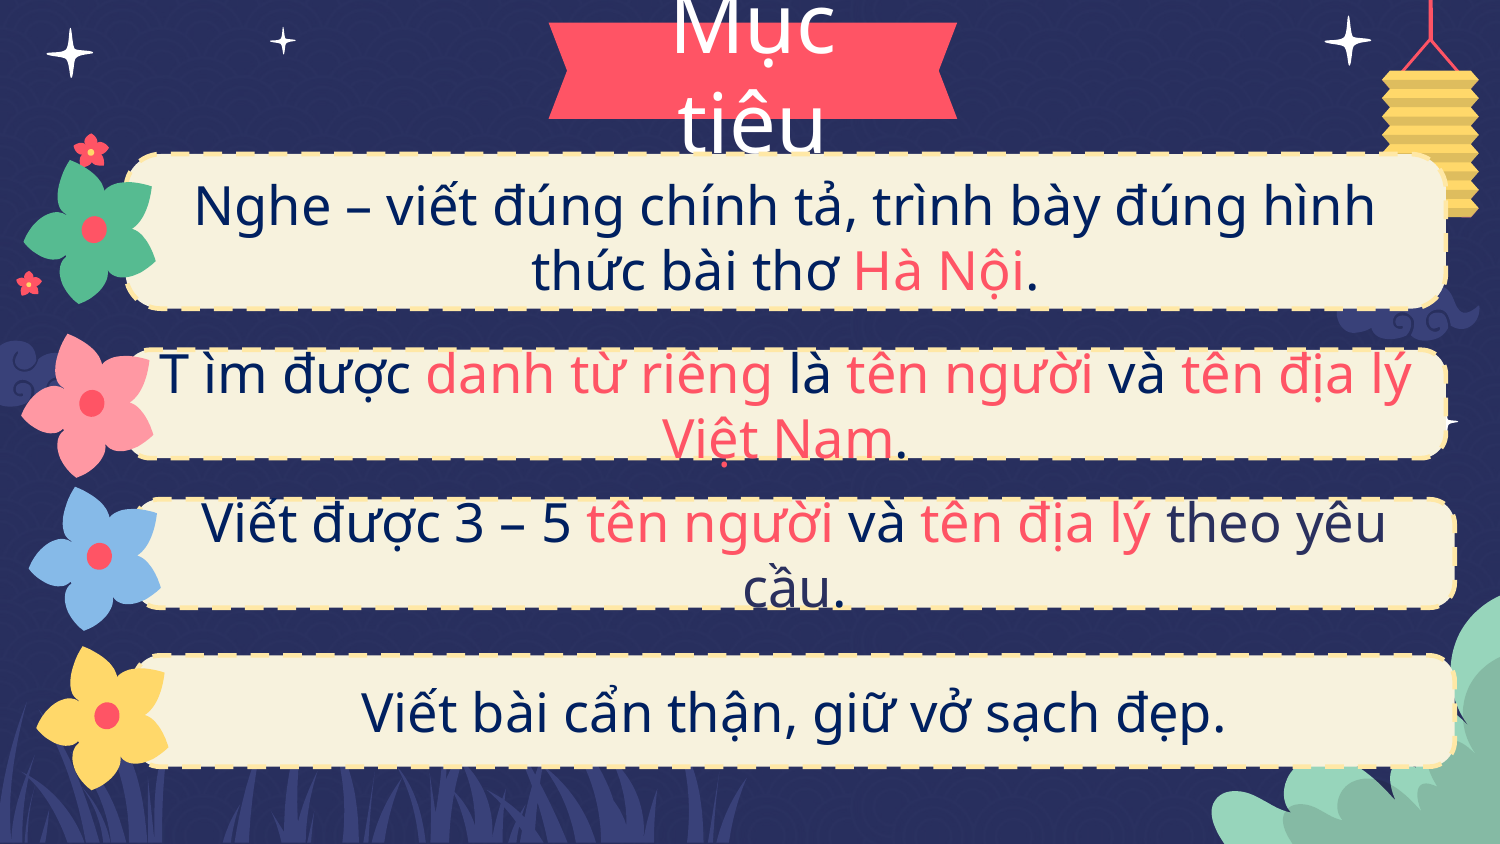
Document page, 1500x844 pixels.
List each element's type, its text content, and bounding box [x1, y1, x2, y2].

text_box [38, 613, 1455, 792]
text_box [548, 22, 958, 119]
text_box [25, 153, 1500, 343]
title Mục tiêu [597, 33, 908, 109]
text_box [30, 492, 1455, 633]
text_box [23, 339, 1447, 480]
